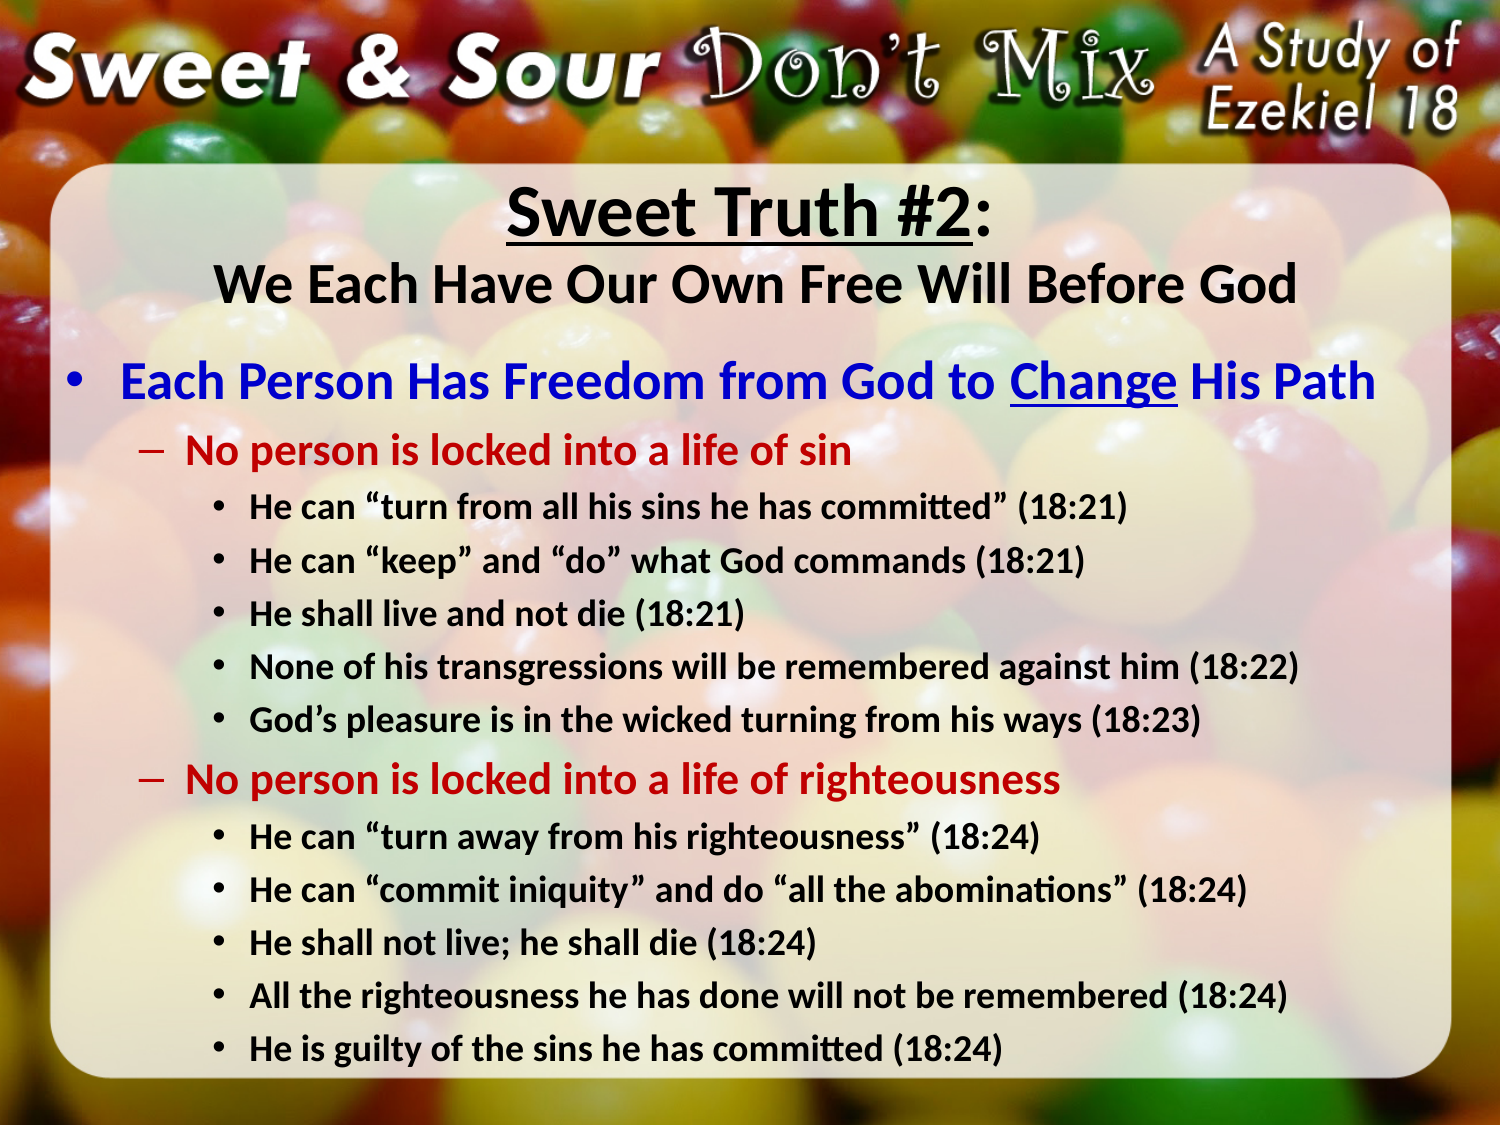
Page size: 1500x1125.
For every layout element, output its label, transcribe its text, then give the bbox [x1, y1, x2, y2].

list Each Person Has Freedom from God to Change His Path No person is locked into a life of sin He can “turn from all his sins he has committed” (18:21) He can “keep” and “do” what God commands (18:21) He shall live and not die (18:21) None of his transgressions will be remembered against him (18:22) God’s pleasure is in the wicked turning from his ways (18:23) No person is locked into a life of righteousness He can “turn away from his righteousness” (18:24) He can “commit iniquity” and do “all the abominations” (18:24) He shall not live; he shall die (18:24) All the righteousness he has done will not be remembered (18:24) He is guilty of the sins he has committed (18:24) [50, 337, 1475, 1080]
title Sweet Truth #2: We Each Have Our Own Free Will Before God [50, 162, 1450, 325]
picture [0, 0, 1500, 1125]
